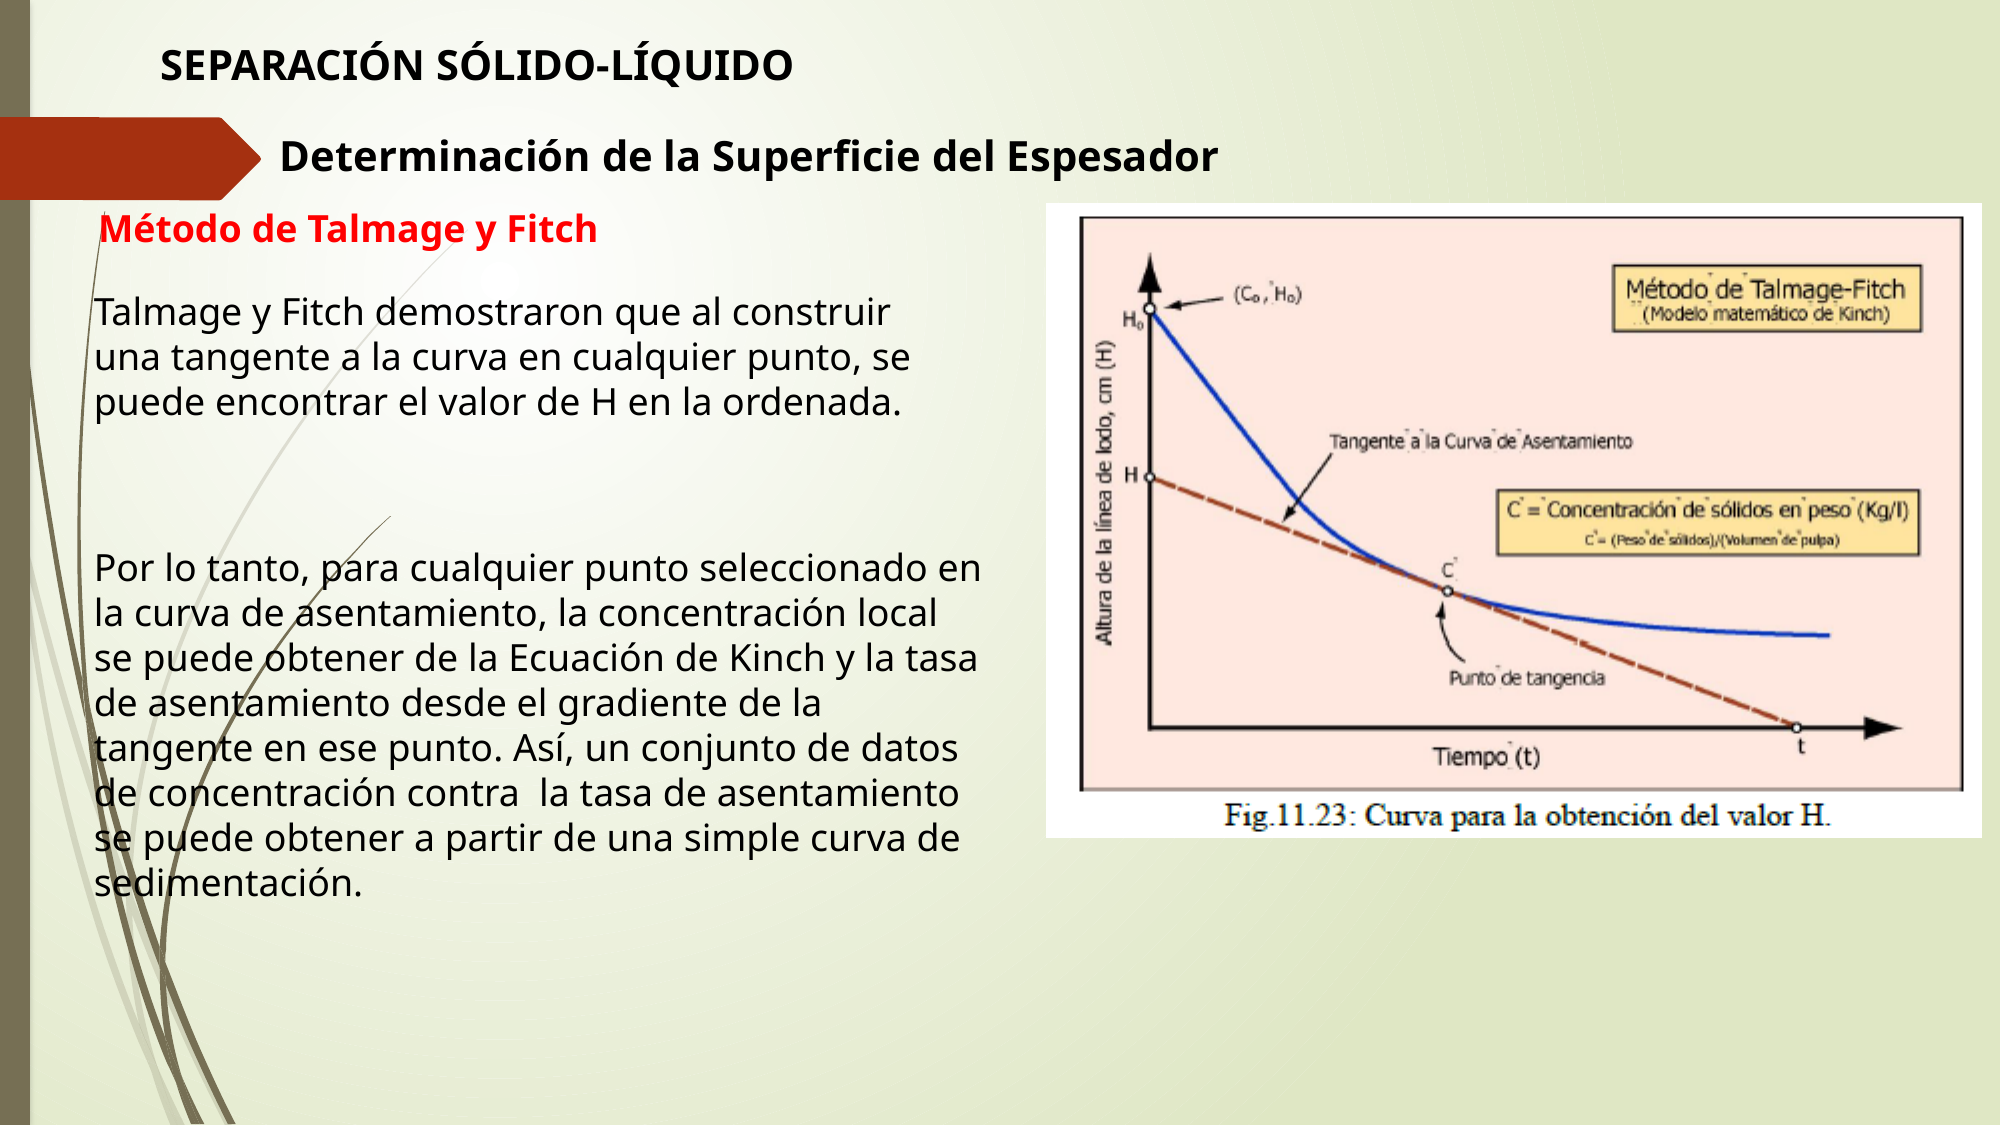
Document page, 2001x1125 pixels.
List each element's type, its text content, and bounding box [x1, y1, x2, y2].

text_box Método de Talmage y Fitch [83, 197, 624, 258]
text_box Por lo tanto, para cualquier punto seleccionado en la curva de asentamiento, la concentración local se puede obtener de la Ecuación de Kinch y la tasa de asentamiento desde el gradiente de la tangente en ese punto. Así, un conjunto de datos de concentración contra la tasa de asentamiento se puede obtener a partir de una simple curva de sedimentación. [79, 536, 999, 912]
picture [1045, 203, 1982, 838]
text_box Determinación de la Superficie del Espesador [265, 122, 1246, 188]
text_box SEPARACIÓN SÓLIDO-LÍQUIDO [146, 31, 811, 96]
text_box Talmage y Fitch demostraron que al construir una tangente a la curva en cualquier punto, se puede encontrar el valor de H en la ordenada. [79, 280, 1032, 431]
